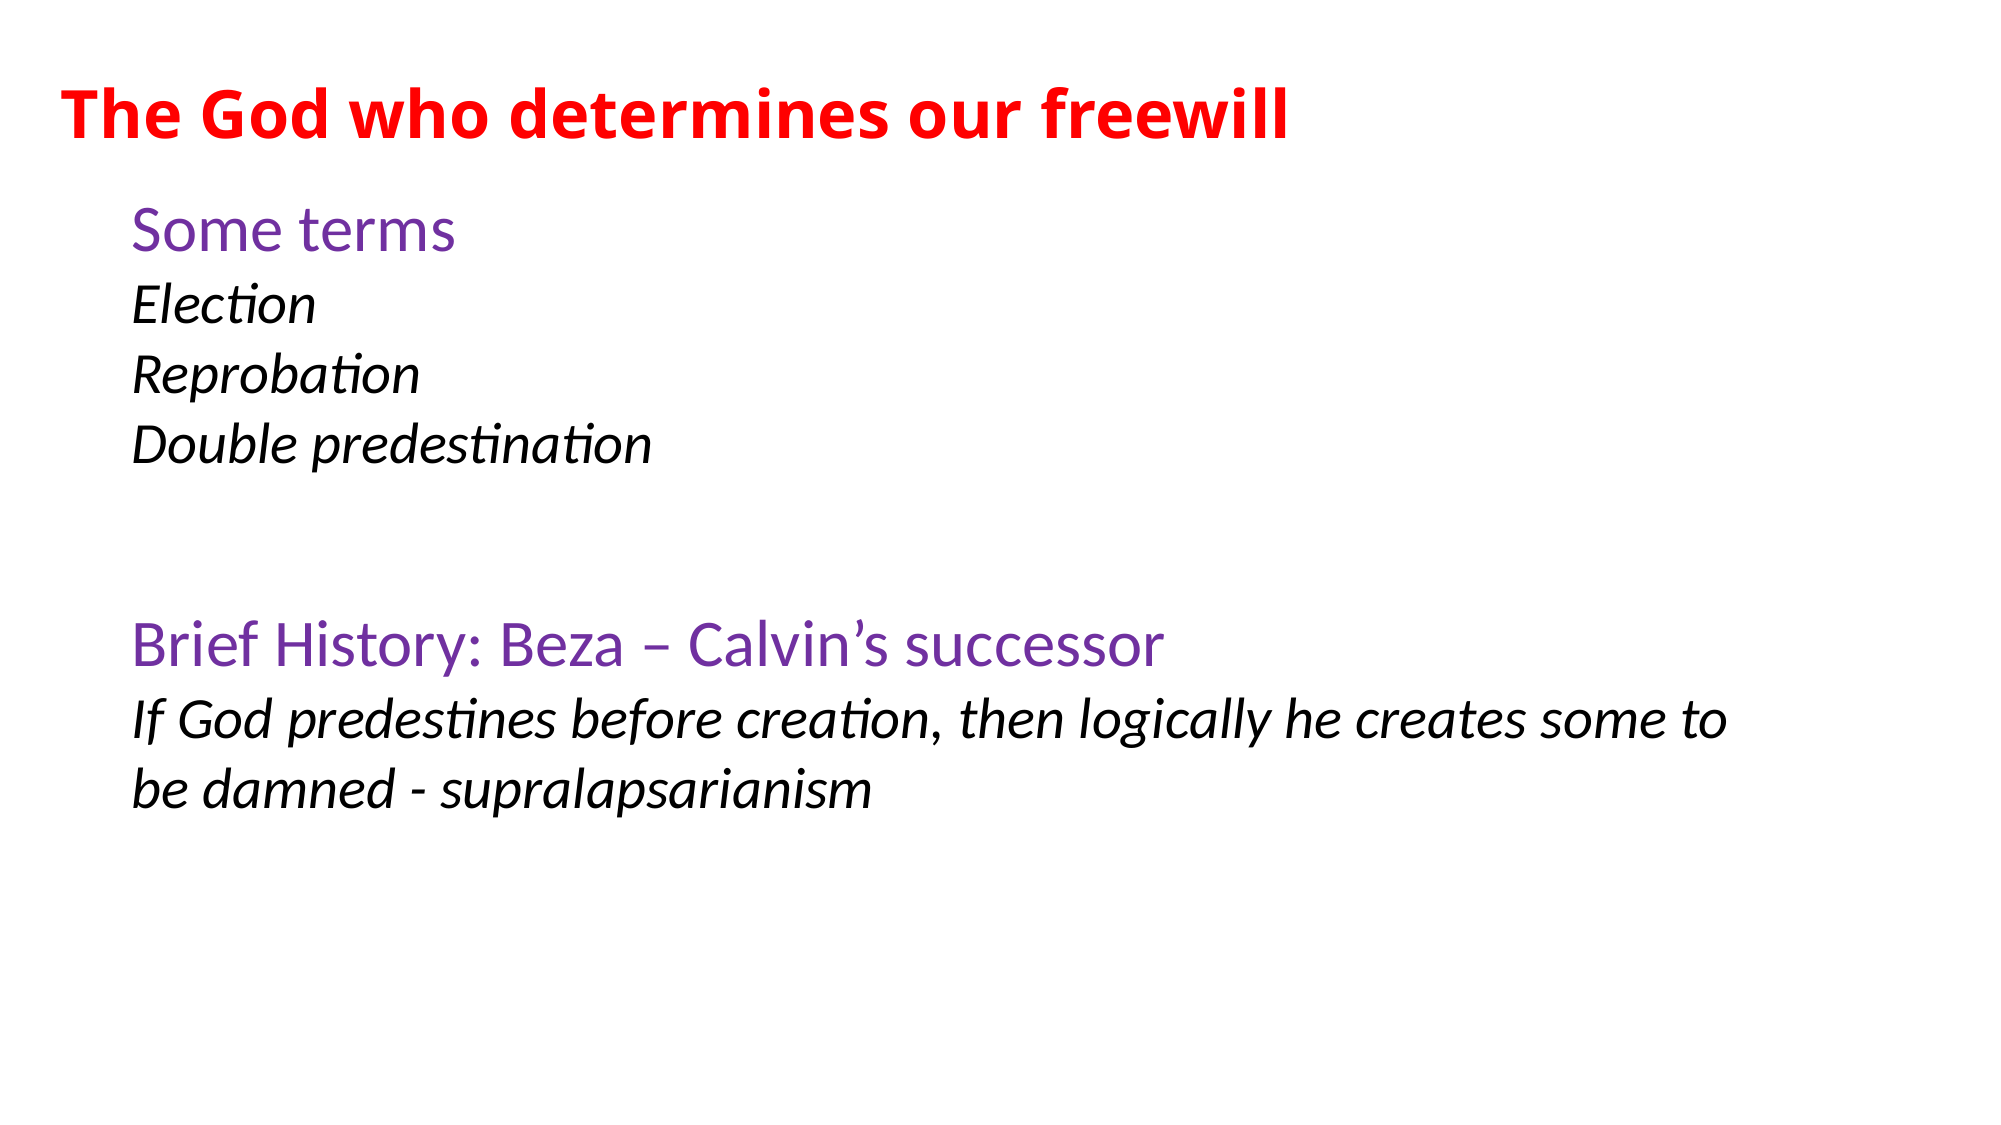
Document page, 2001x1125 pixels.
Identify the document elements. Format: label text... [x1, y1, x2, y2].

title The God who determines our freewill [45, 28, 1495, 205]
text_box Brief History: Beza – Calvin’s successor If God predestines before creation, then logically he creates some to be damned - supralapsarianism [116, 592, 1810, 828]
text_box Some terms Election Reprobation Double predestination [116, 177, 1944, 483]
